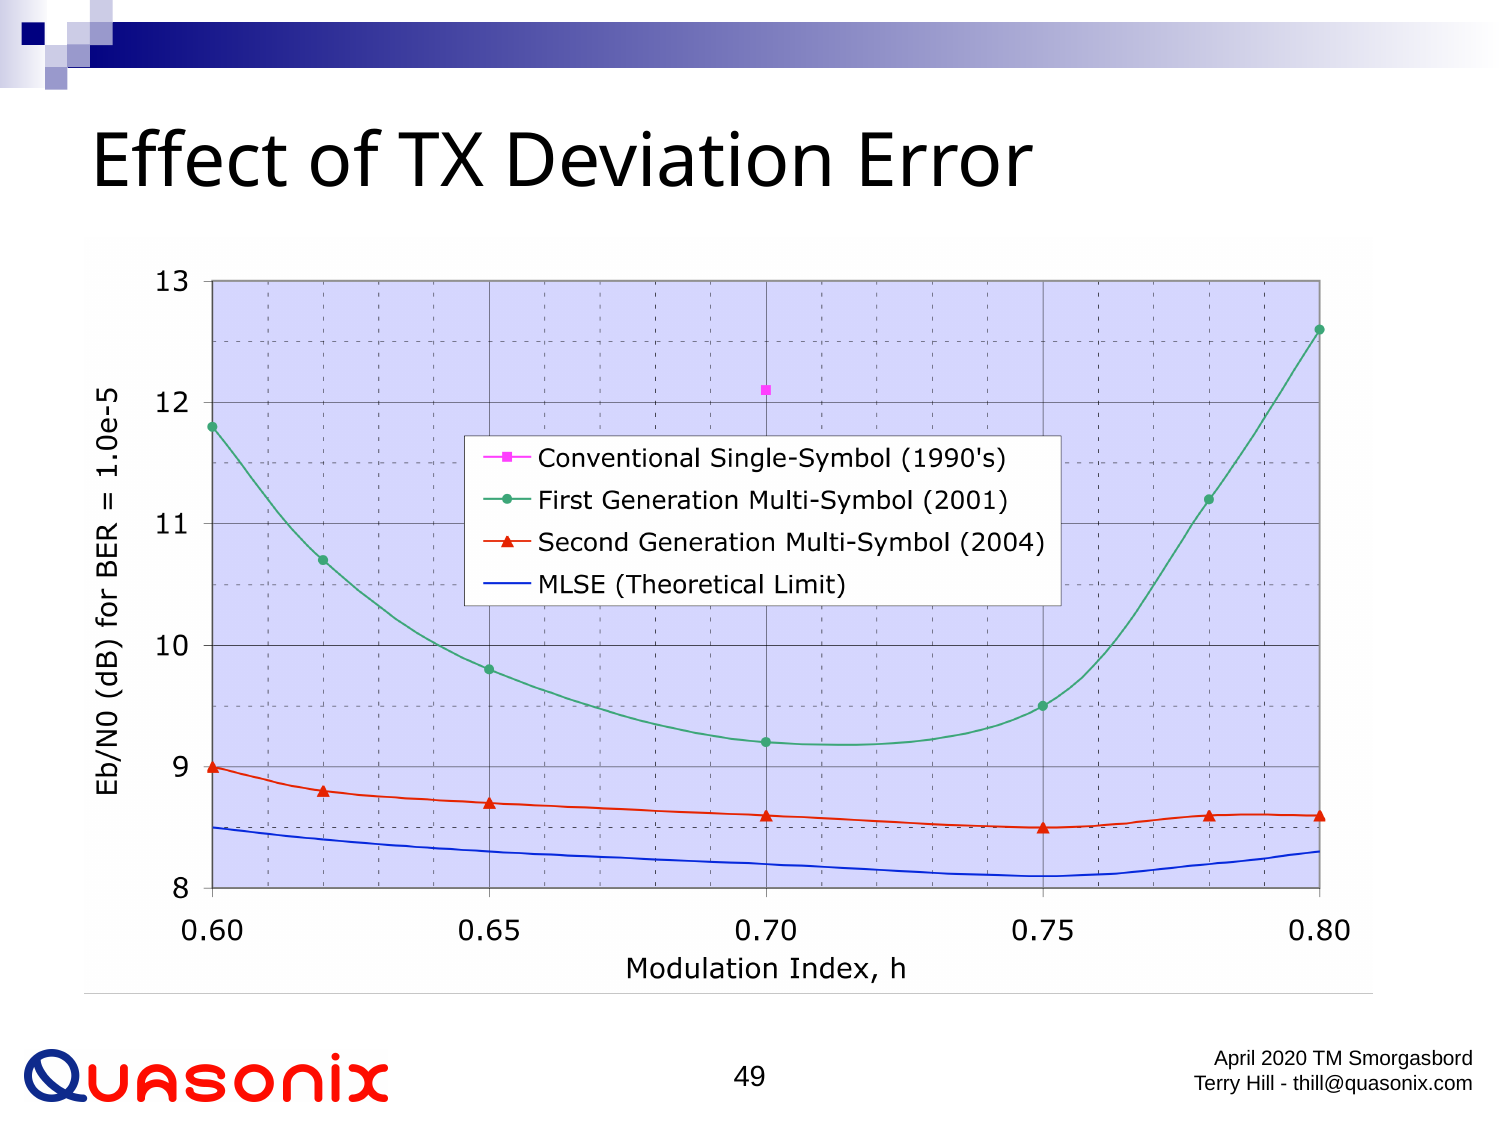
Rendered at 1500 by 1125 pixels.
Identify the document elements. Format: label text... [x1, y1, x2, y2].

picture [74, 228, 1380, 1001]
picture [24, 1049, 388, 1102]
title Effect of TX Deviation Error [75, 62, 1425, 250]
